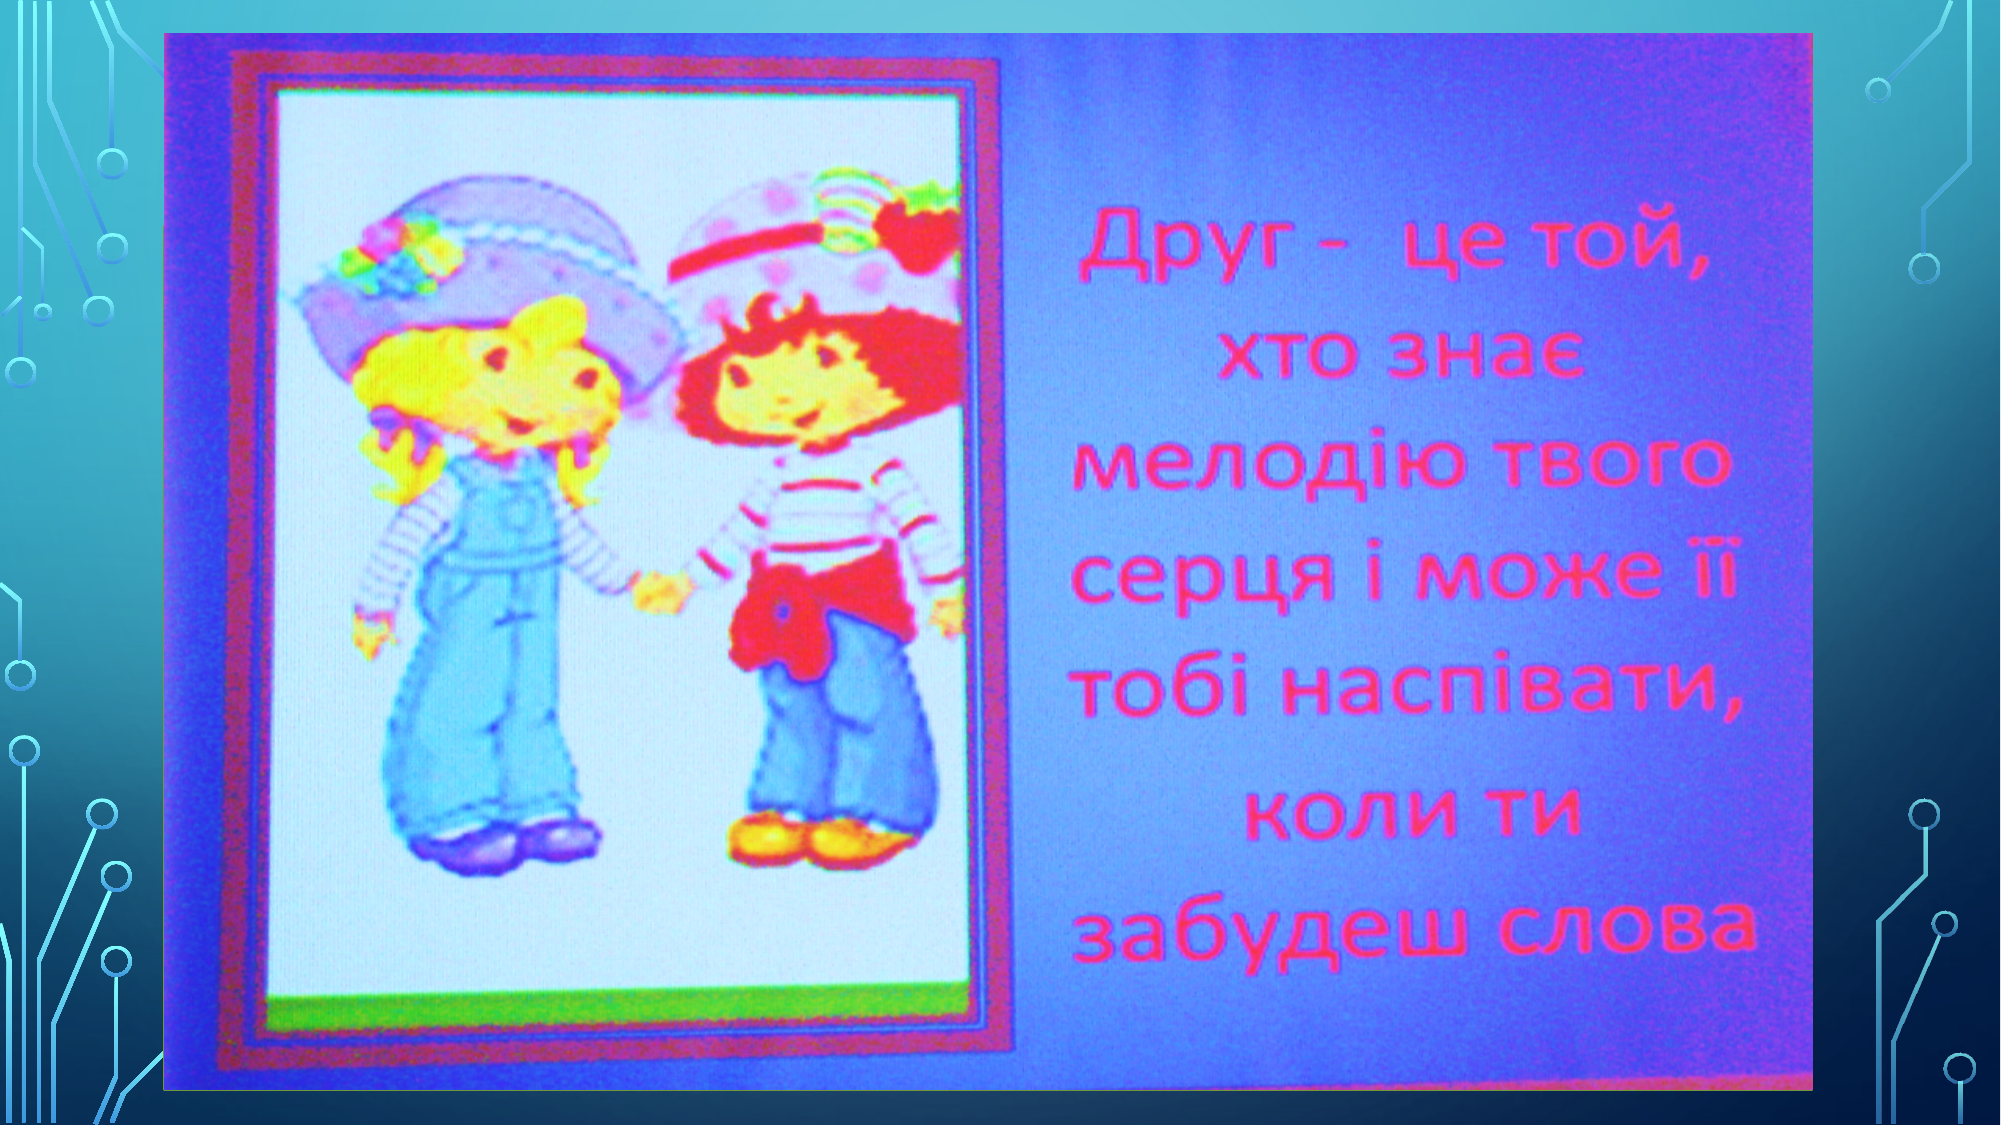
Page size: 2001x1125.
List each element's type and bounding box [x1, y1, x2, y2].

picture [164, 33, 1813, 1091]
